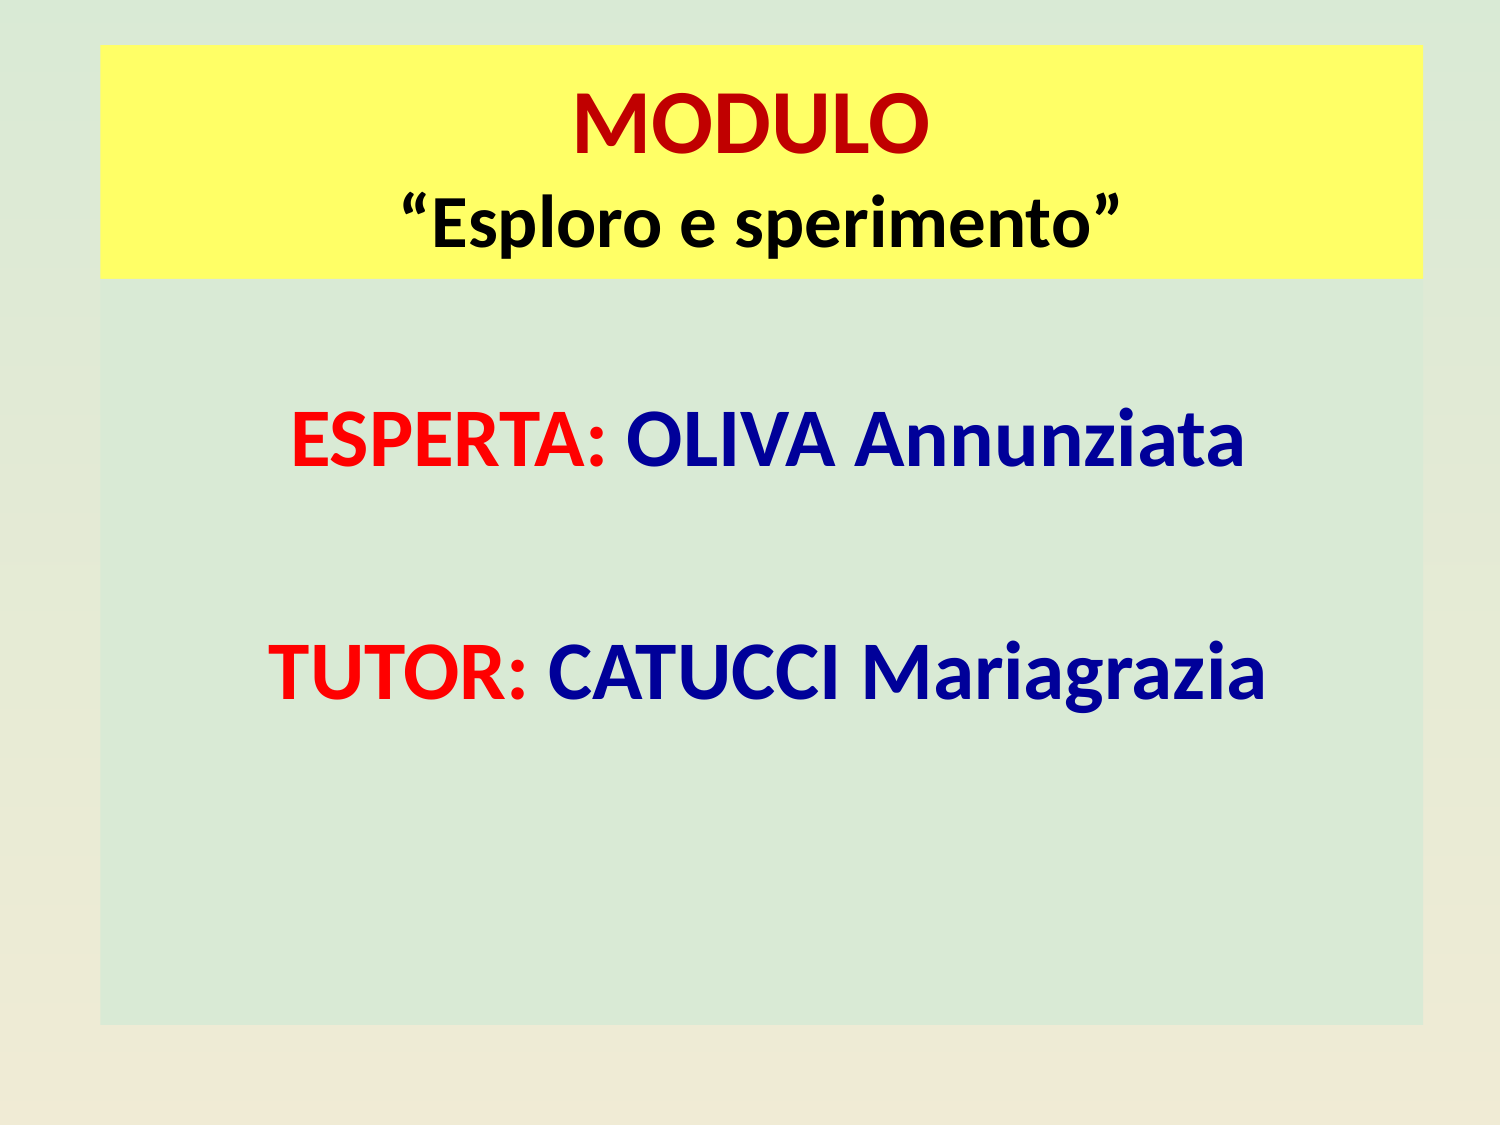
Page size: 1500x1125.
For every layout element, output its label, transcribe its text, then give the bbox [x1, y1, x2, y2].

list ESPERTA: OLIVA Annunziata TUTOR: CATUCCI Mariagrazia [100, 278, 1424, 1025]
title MODULO “Esploro e sperimento” [100, 45, 1424, 278]
